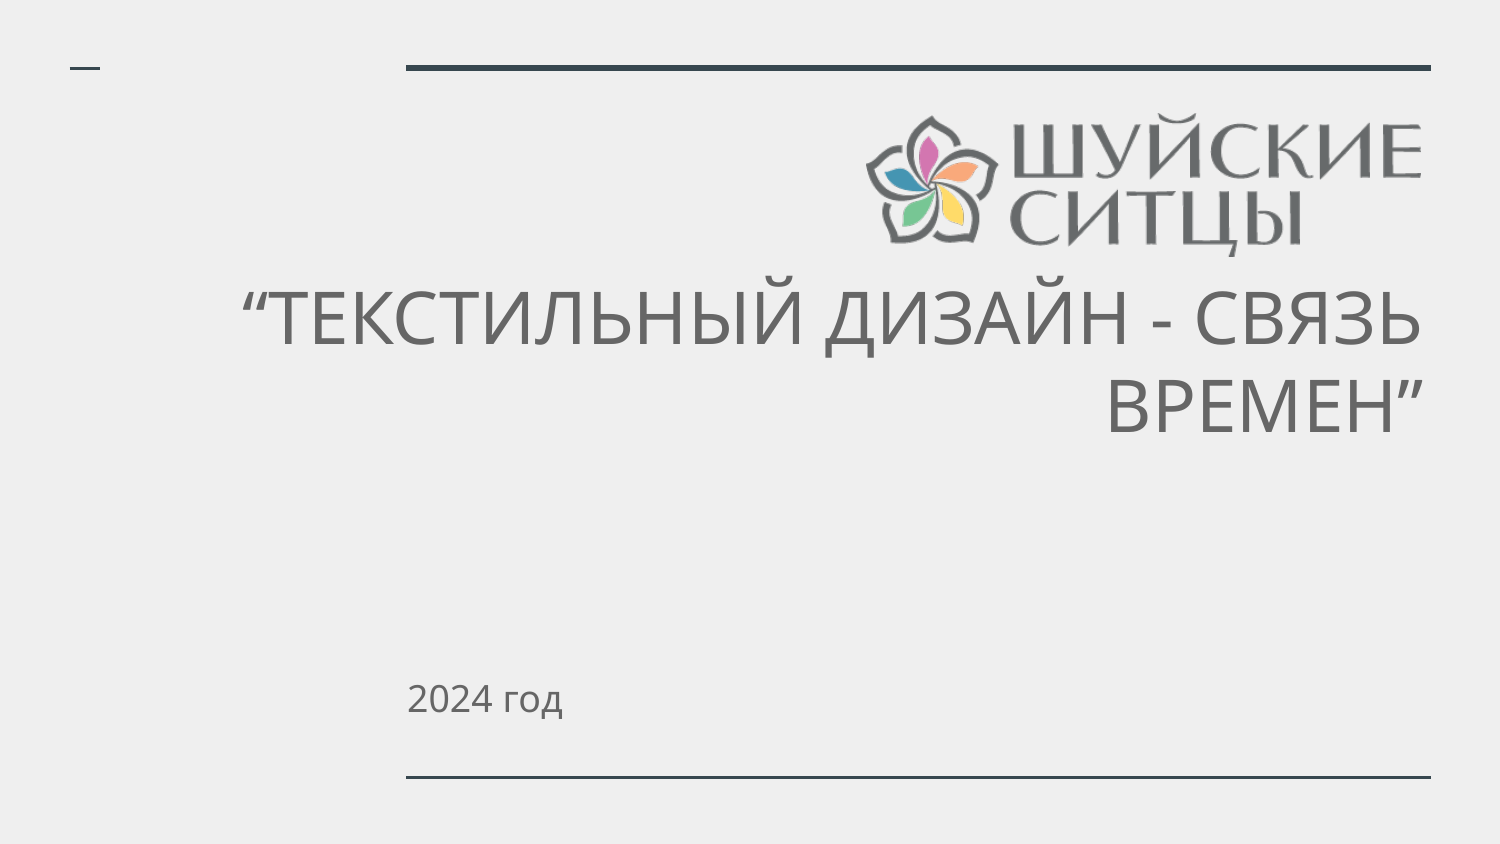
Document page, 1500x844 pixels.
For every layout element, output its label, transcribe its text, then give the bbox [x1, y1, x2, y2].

subtitle 2024 год [392, 531, 1431, 735]
title “ТЕКСТИЛЬНЫЙ ДИЗАЙН - СВЯЗЬ ВРЕМЕН” [60, 256, 1439, 462]
picture [866, 113, 1422, 257]
